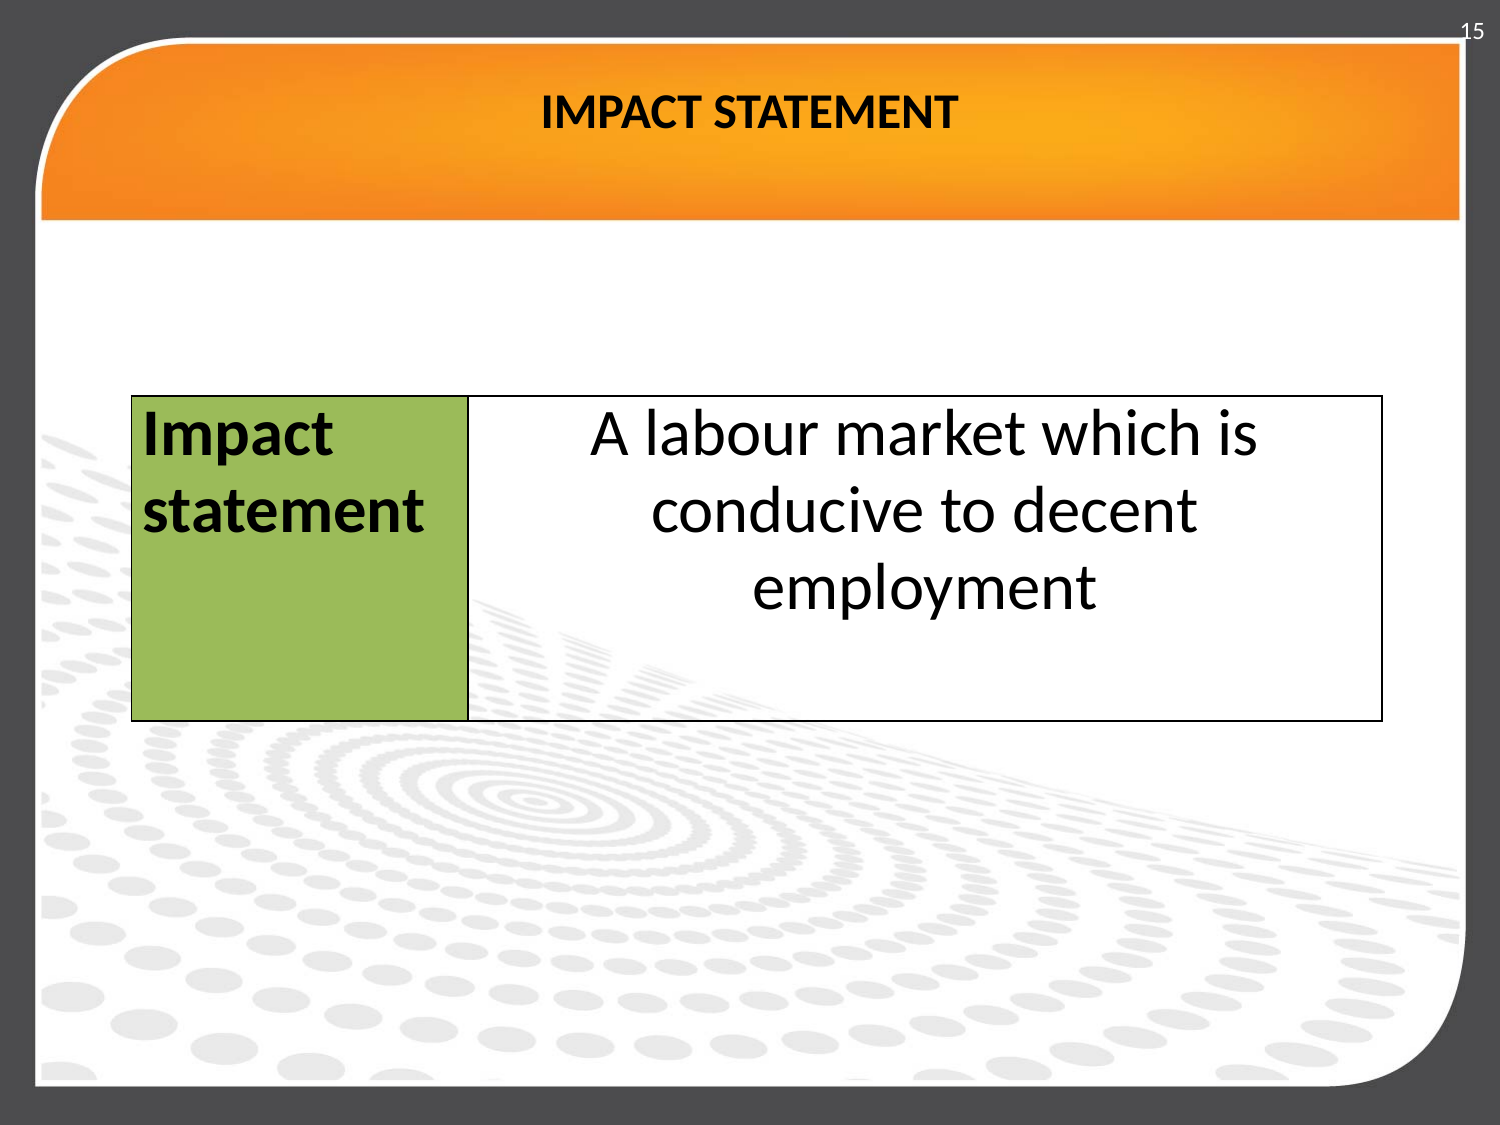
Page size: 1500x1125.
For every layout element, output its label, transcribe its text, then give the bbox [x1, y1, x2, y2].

table_header A labour market which is conducive to decent employment [469, 397, 1381, 720]
title IMPACT STATEMENT [75, 29, 1425, 218]
table_header Impact statement [132, 397, 467, 720]
slide_number 15 [1149, 0, 1500, 60]
picture [0, 0, 1500, 1125]
